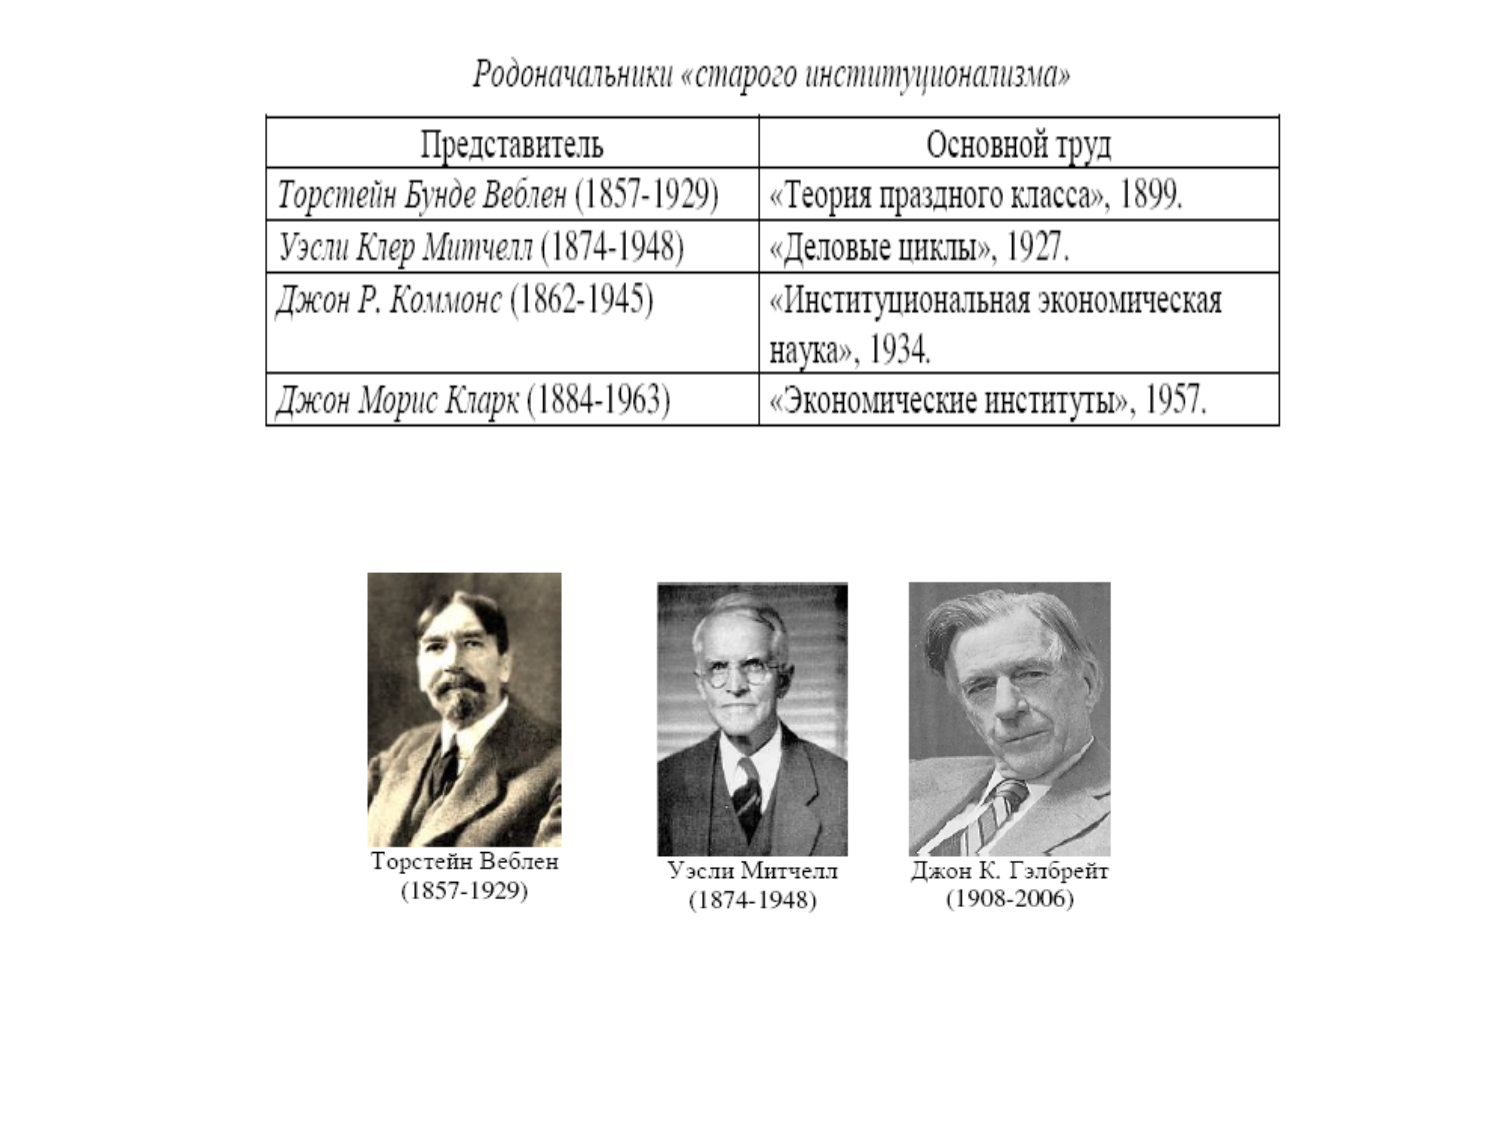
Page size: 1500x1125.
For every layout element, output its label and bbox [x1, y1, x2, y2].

picture [324, 562, 1158, 932]
picture [237, 37, 1312, 466]
